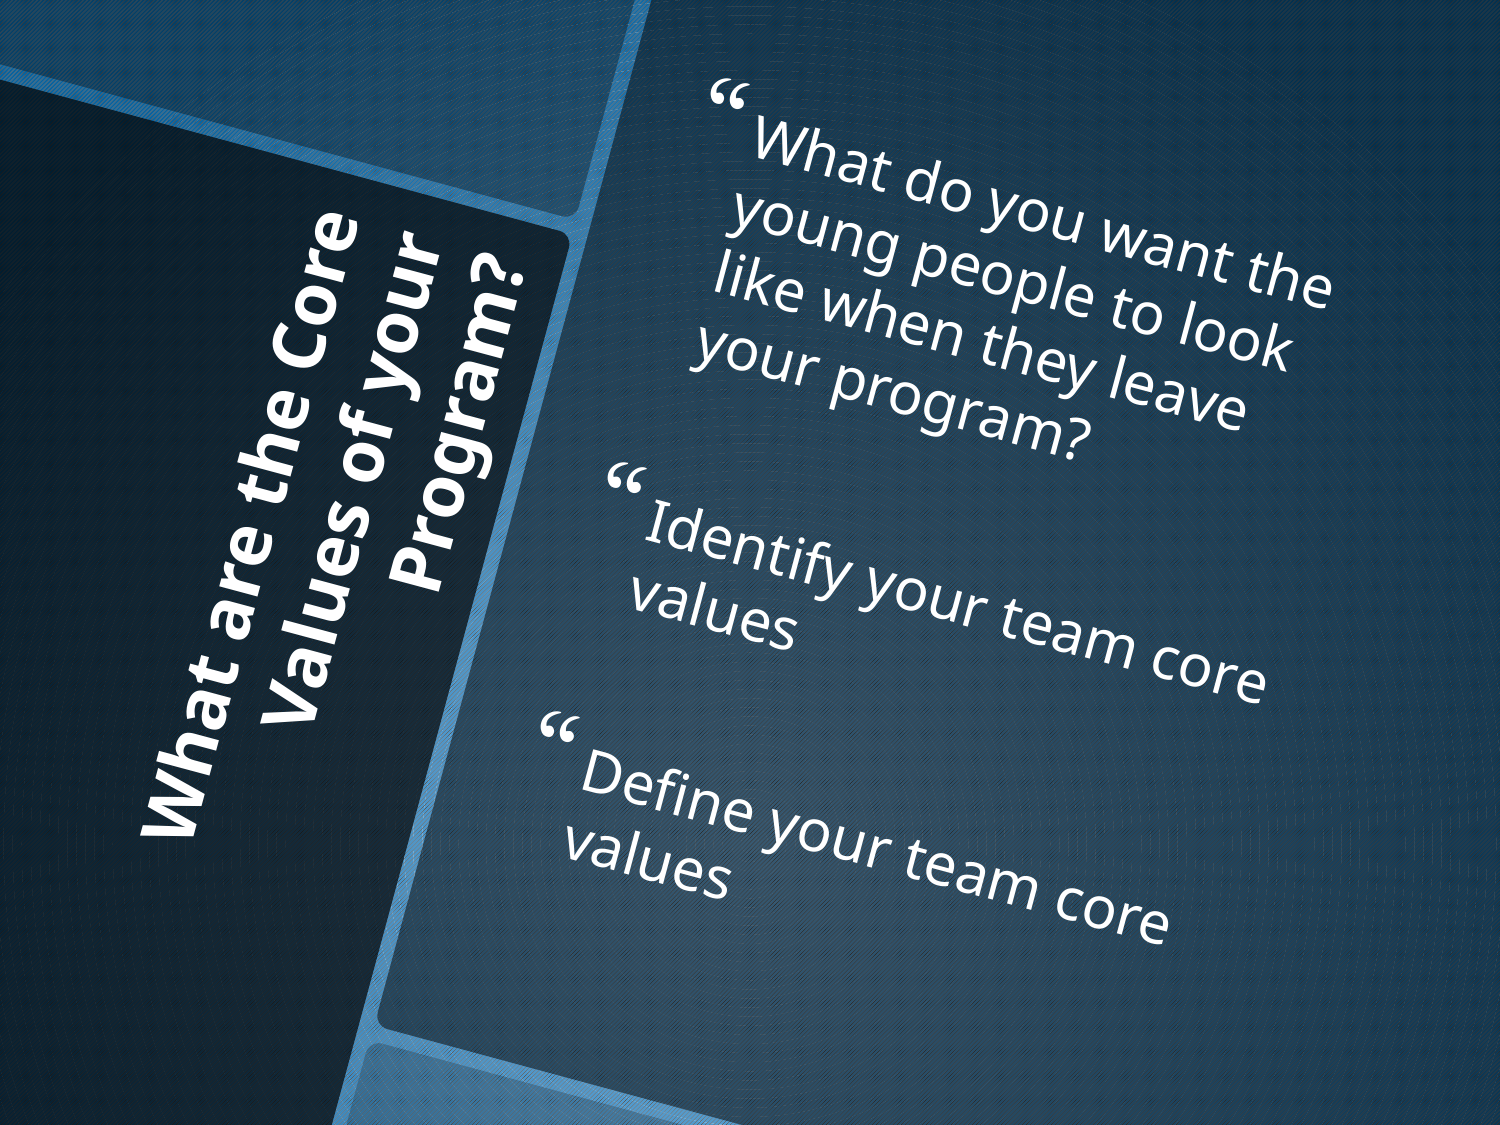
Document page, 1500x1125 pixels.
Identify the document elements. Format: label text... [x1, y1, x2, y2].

list What do you want the young people to look like when they leave your program? Identify your team core values Define your team core values [475, 72, 1430, 1076]
title What are the Core Values of your Program? [69, 181, 554, 1056]
